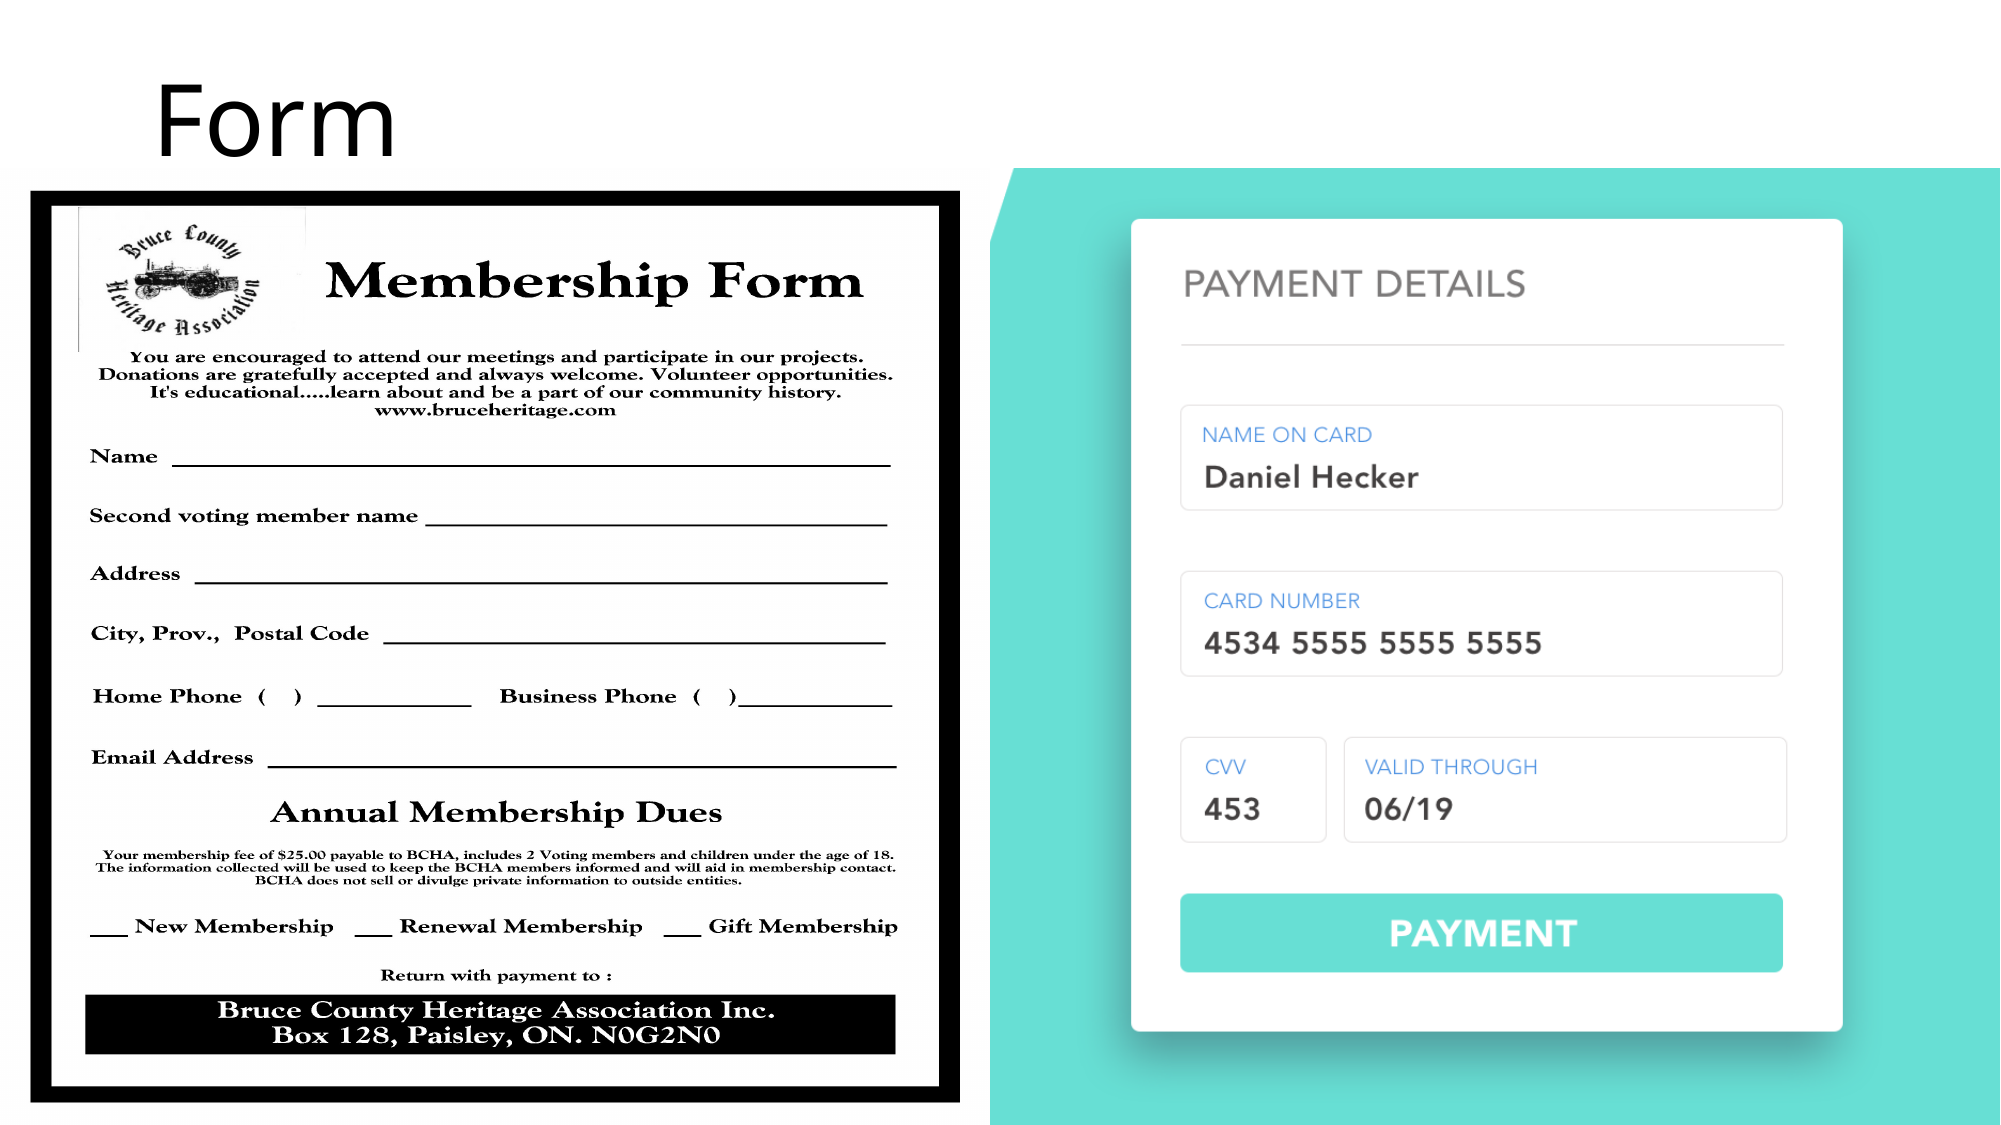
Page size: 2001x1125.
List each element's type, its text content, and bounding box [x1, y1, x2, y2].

title Form [137, 59, 1863, 168]
picture [0, 168, 2000, 1125]
